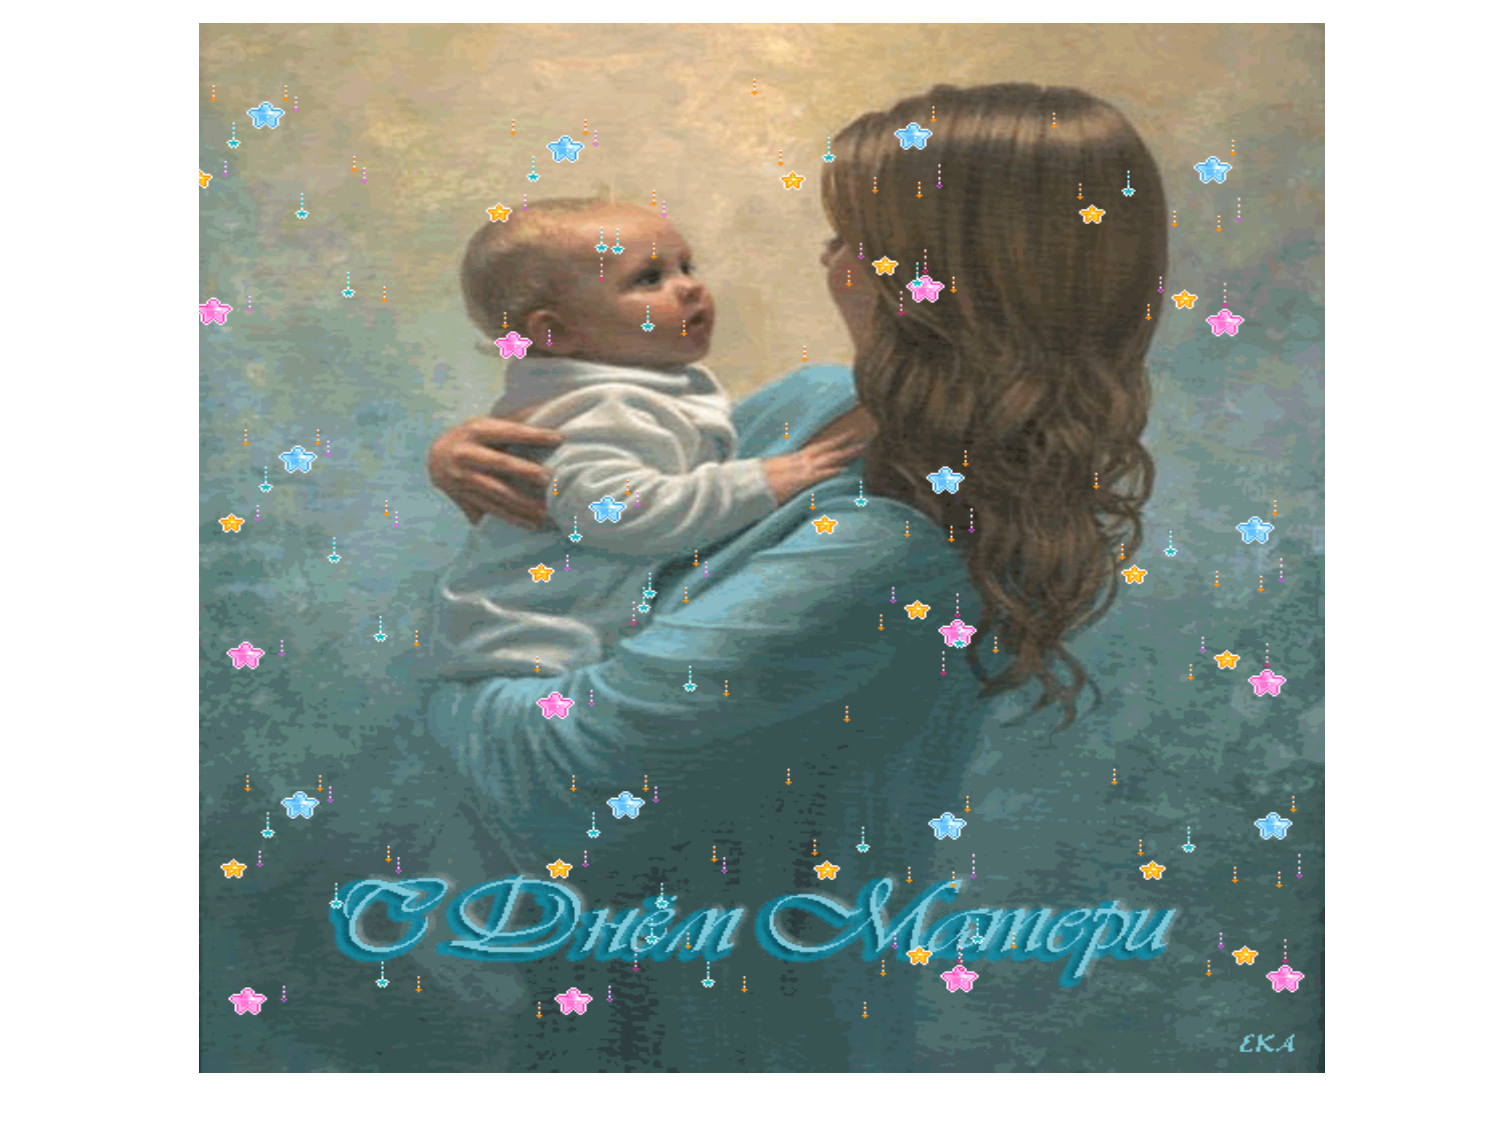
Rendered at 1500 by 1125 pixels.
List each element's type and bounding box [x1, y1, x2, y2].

picture [198, 23, 1325, 1073]
